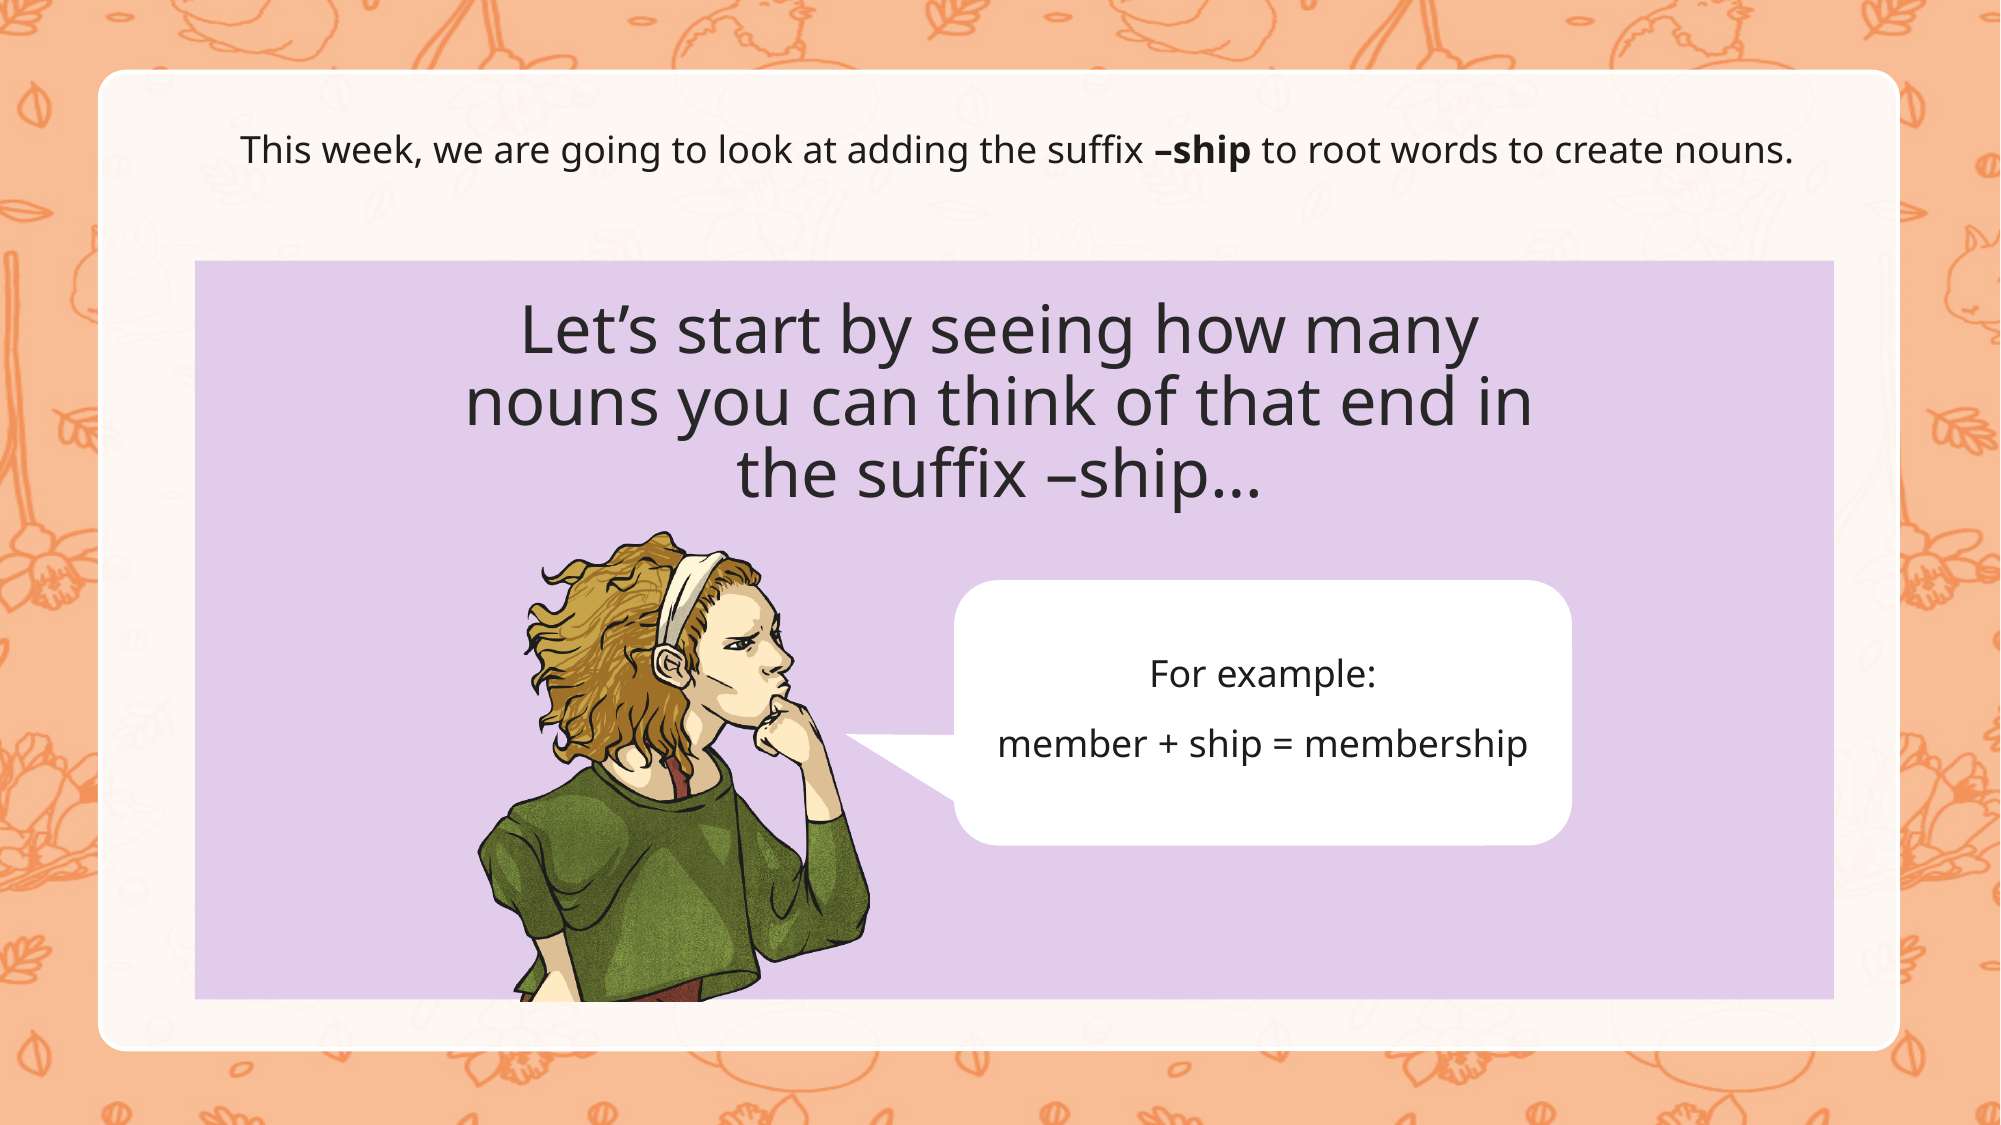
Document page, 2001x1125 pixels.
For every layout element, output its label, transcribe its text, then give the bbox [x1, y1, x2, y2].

text_box This week, we are going to look at adding the suffix –ship to root words to create nouns. [201, 109, 1834, 179]
text_box [194, 260, 1835, 1000]
text_box [370, 816, 1630, 1047]
text_box For example: member + ship = membership [870, 579, 1574, 847]
text_box Let’s start by seeing how many nouns you can think of that end in the suffix –ship… [448, 288, 1552, 519]
picture [0, 0, 2001, 1125]
